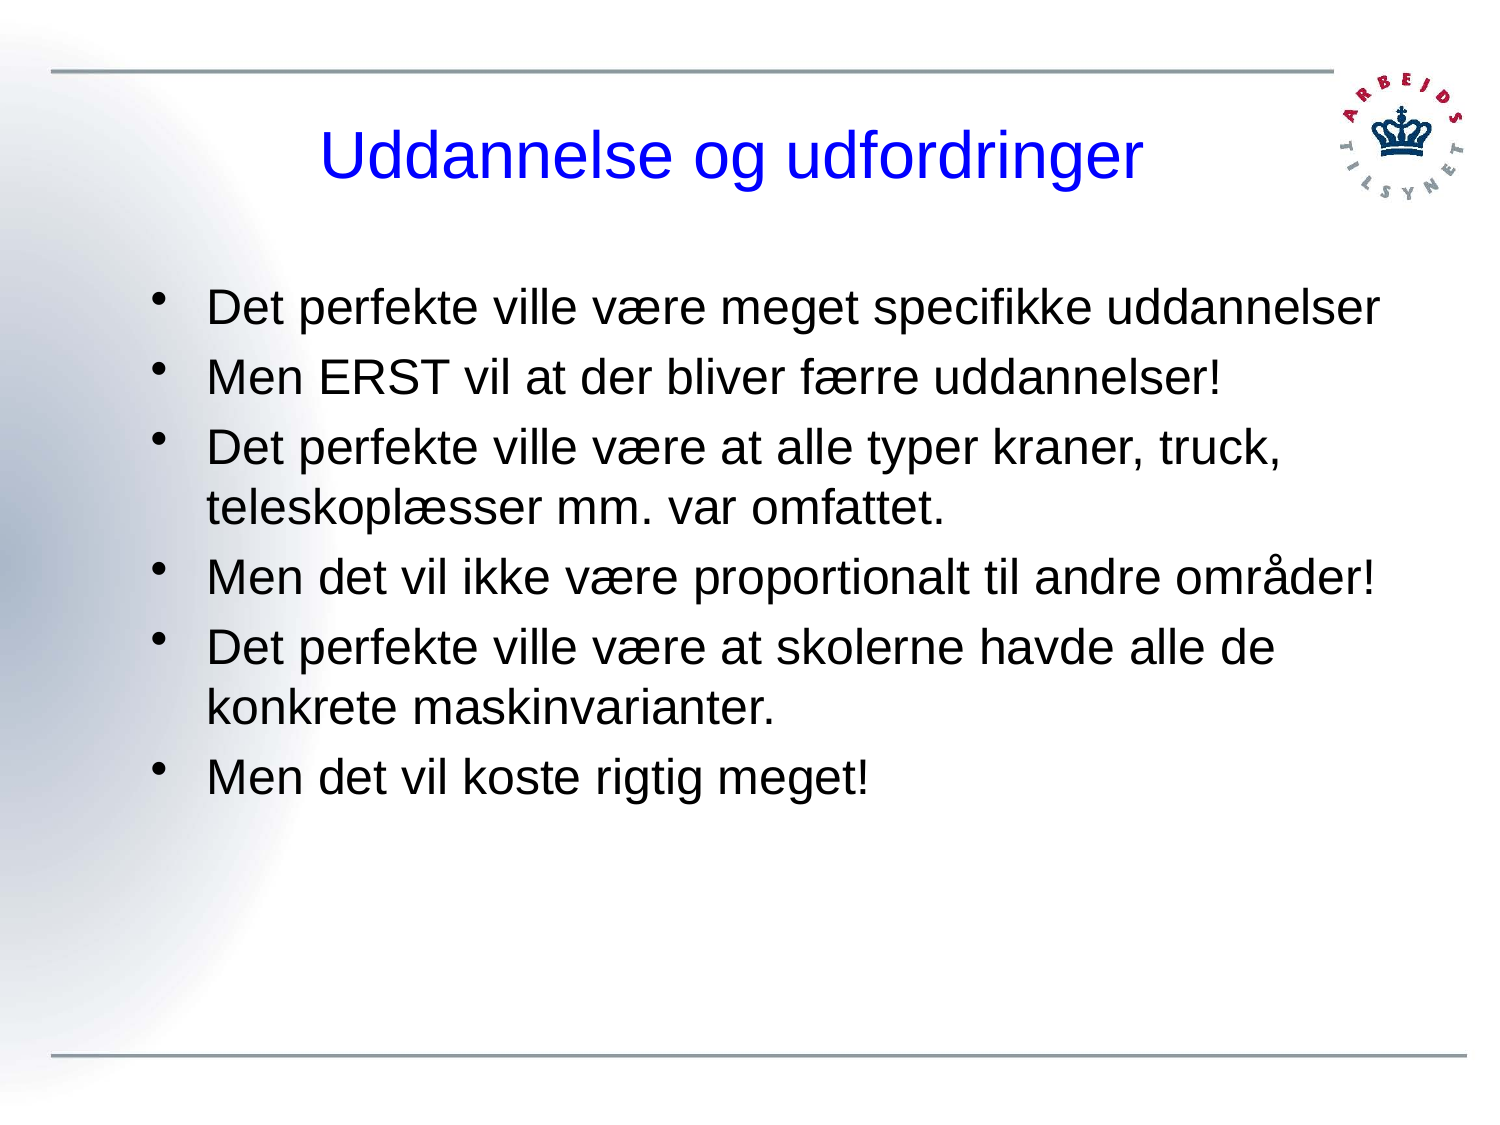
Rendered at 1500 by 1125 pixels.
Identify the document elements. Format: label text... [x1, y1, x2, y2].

list Det perfekte ville være meget specifikke uddannelser Men ERST vil at der bliver færre uddannelser! Det perfekte ville være at alle typer kraner, truck, teleskoplæsser mm. var omfattet. Men det vil ikke være proportionalt til andre områder! Det perfekte ville være at skolerne havde alle de konkrete maskinvarianter. Men det vil koste rigtig meget! [135, 266, 1426, 976]
picture [0, 19, 1500, 1106]
title Uddannelse og udfordringer [170, 101, 1294, 221]
